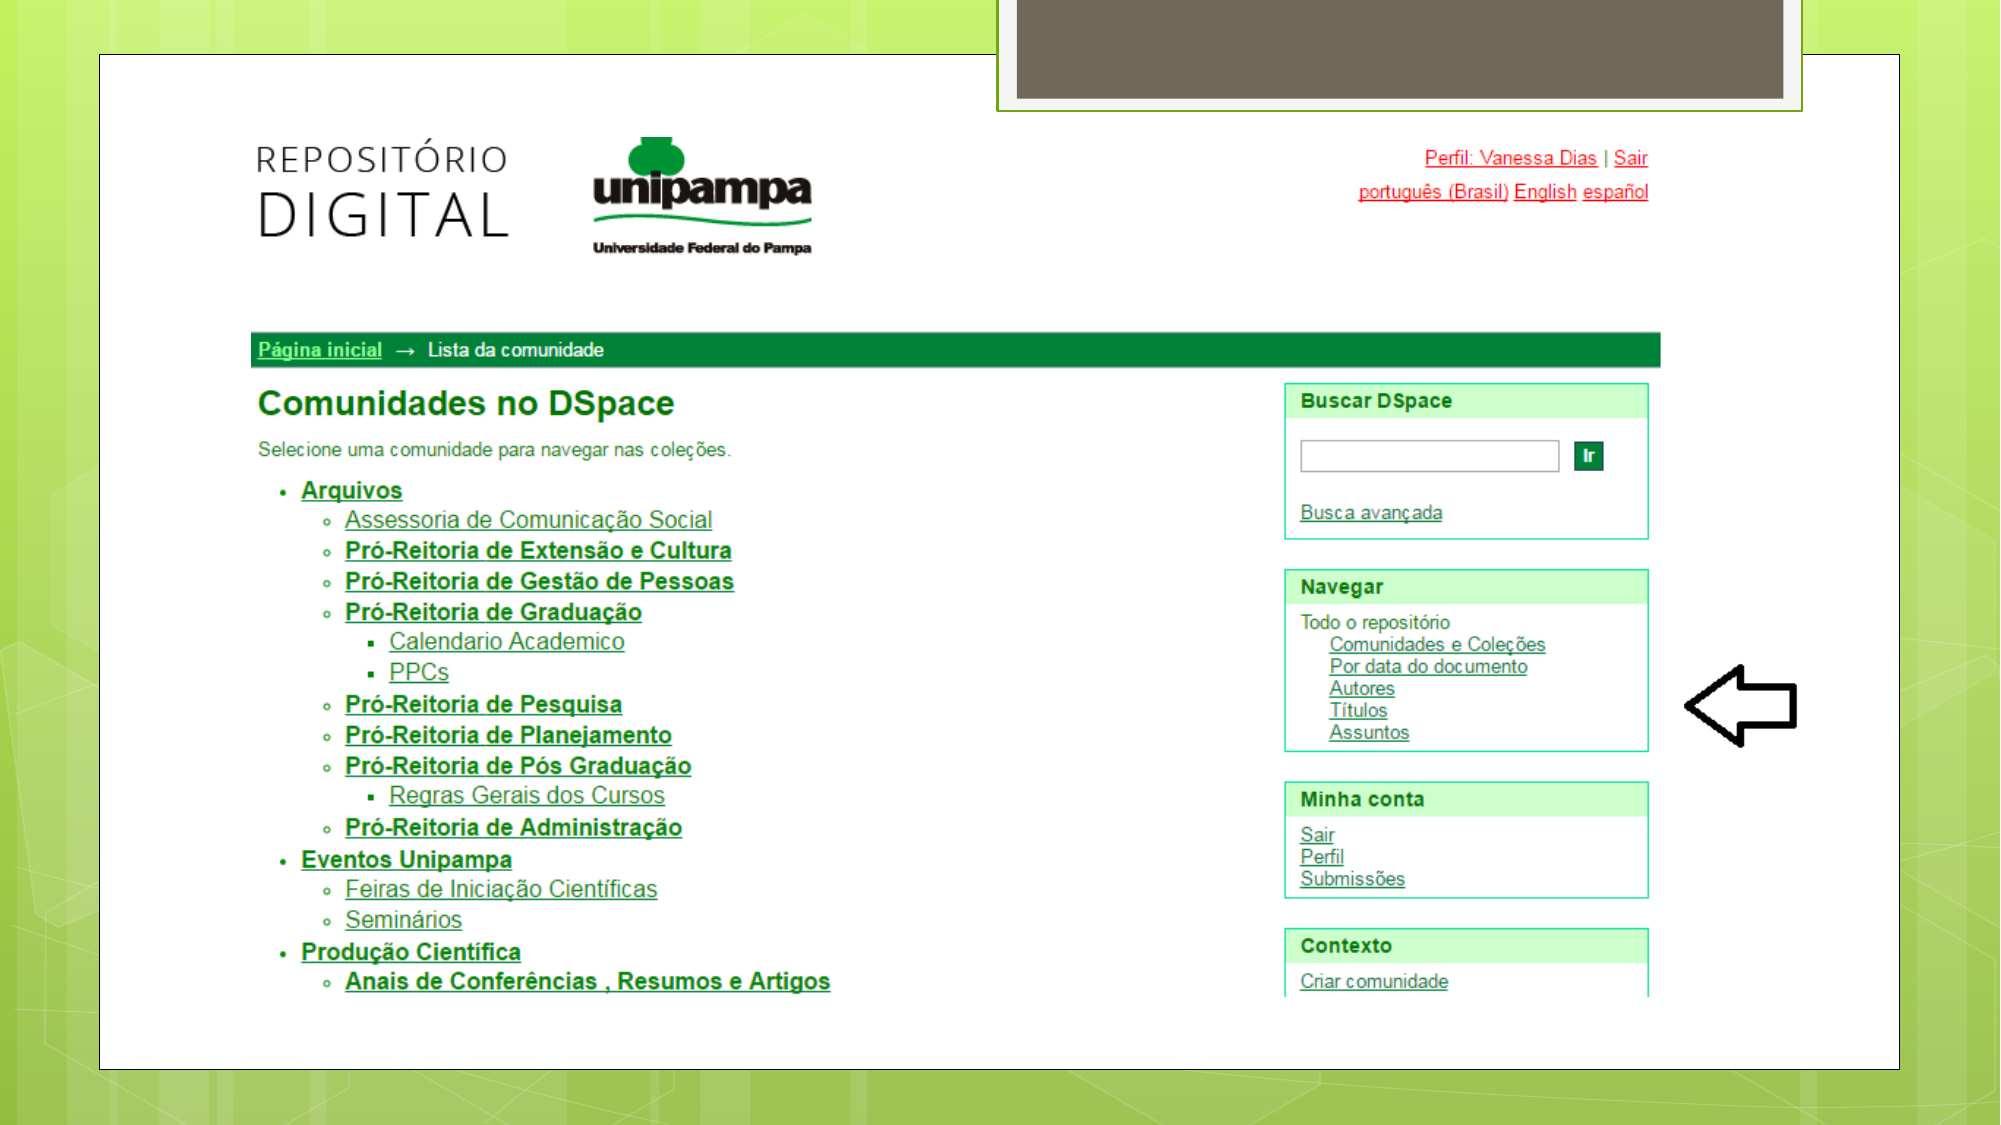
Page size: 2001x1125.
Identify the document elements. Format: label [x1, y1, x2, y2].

picture [251, 137, 1801, 998]
